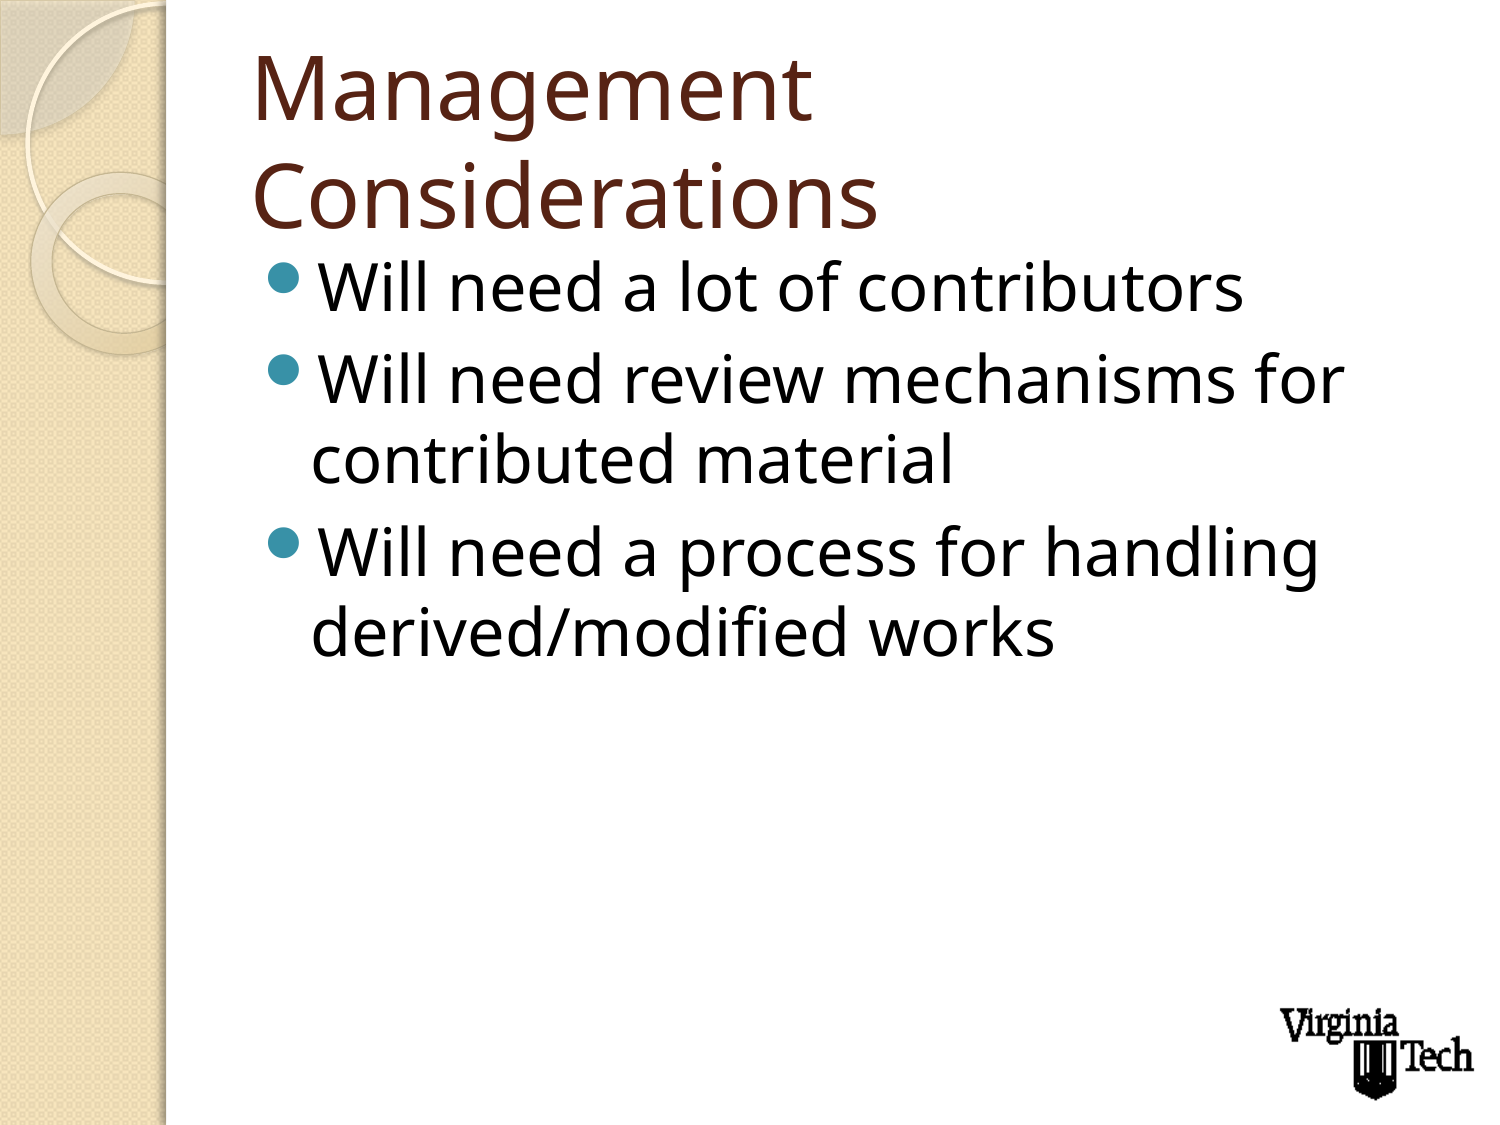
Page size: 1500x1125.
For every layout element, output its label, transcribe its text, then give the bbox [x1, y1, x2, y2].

picture [1274, 1004, 1478, 1106]
title Management Considerations [235, 45, 1466, 233]
list Will need a lot of contributors Will need review mechanisms for contributed material Will need a process for handling derived/modified works [235, 237, 1466, 1025]
